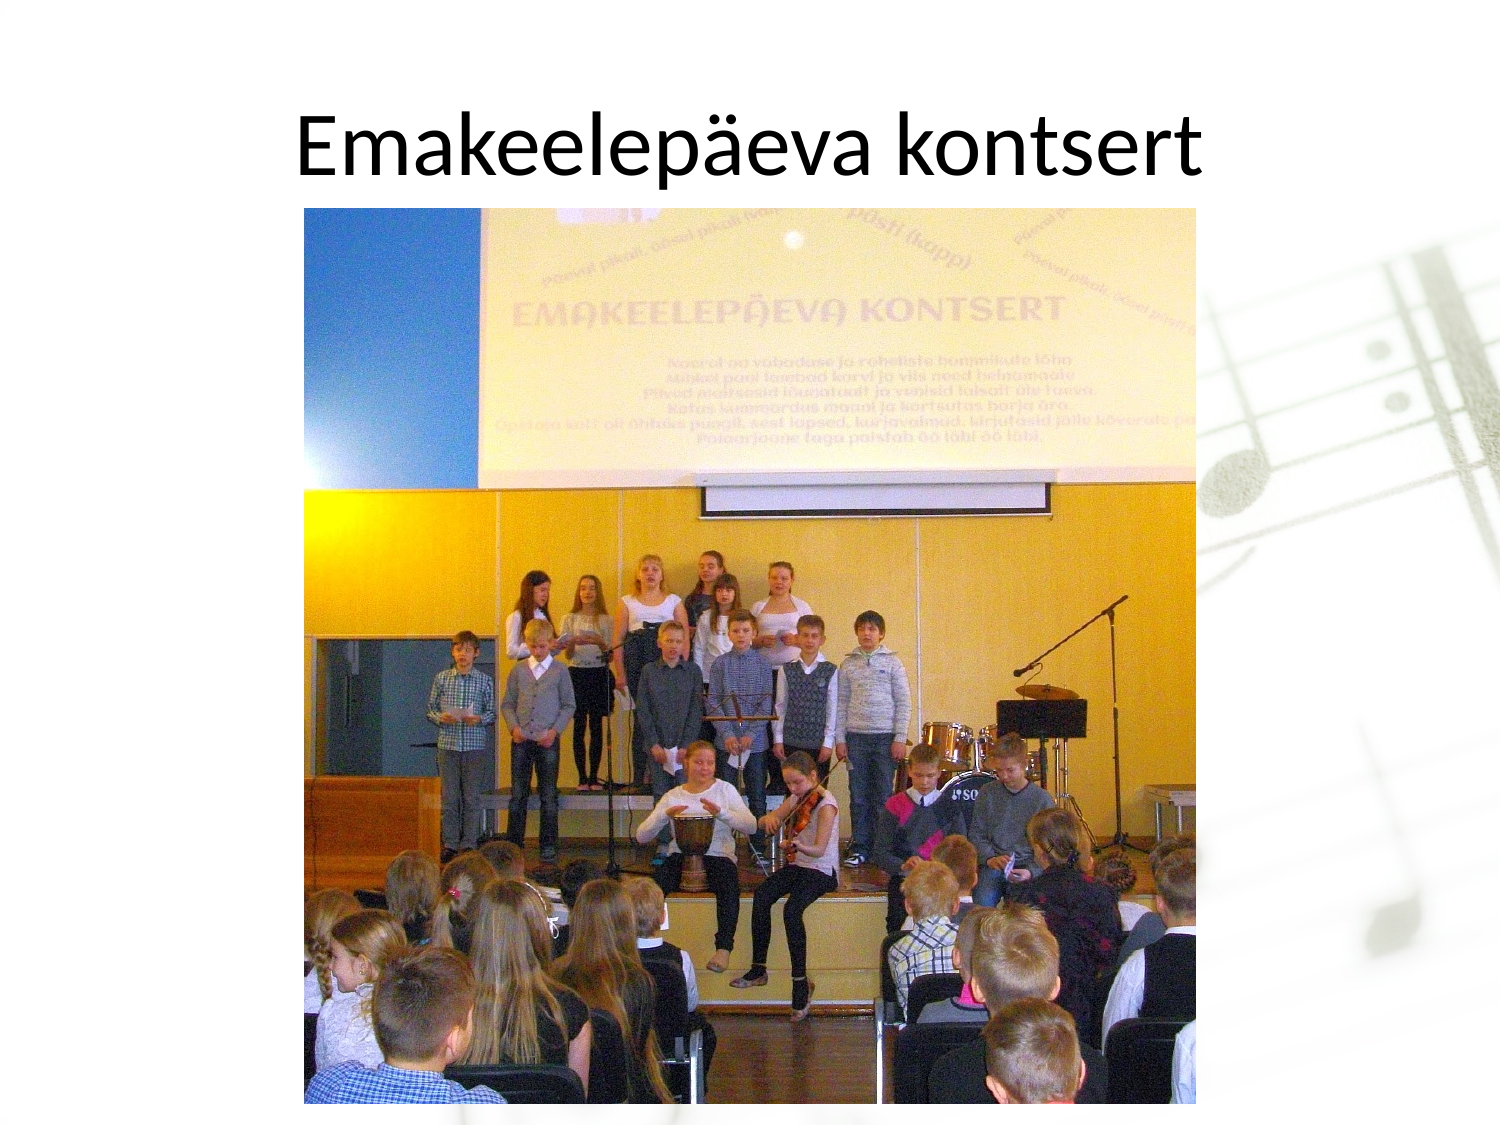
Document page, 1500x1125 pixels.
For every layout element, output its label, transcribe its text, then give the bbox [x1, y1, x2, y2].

picture [0, 0, 1500, 1125]
title Emakeelepäeva kontsert [75, 45, 1425, 233]
